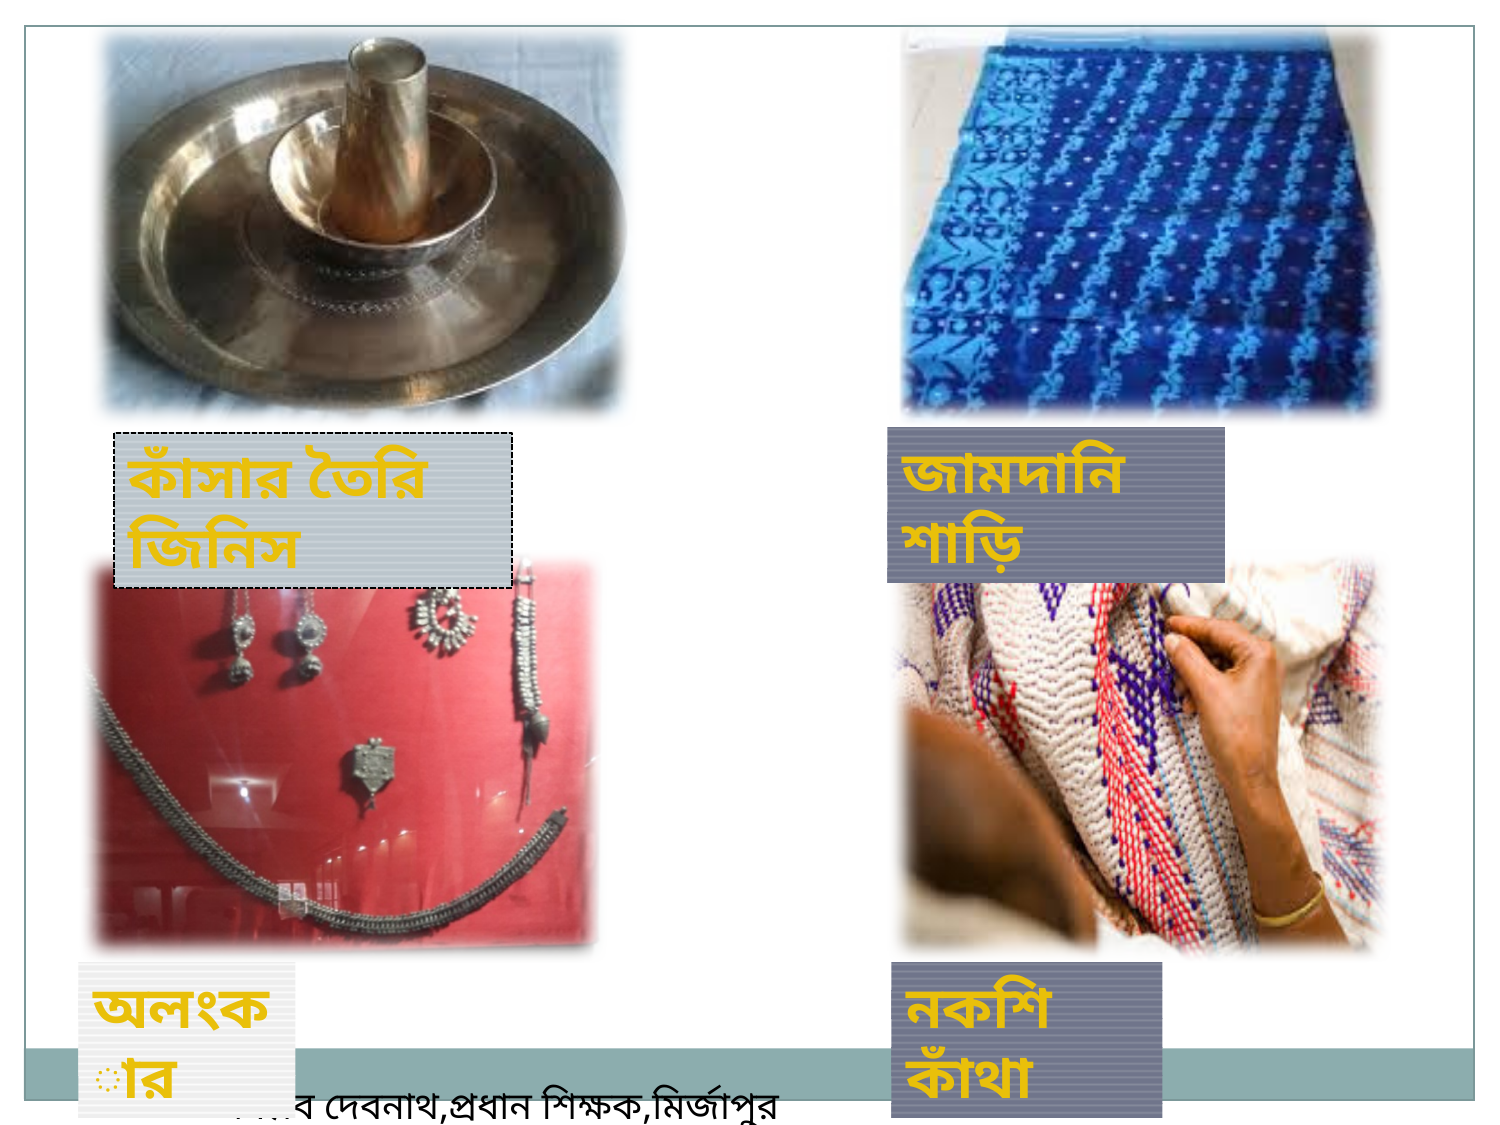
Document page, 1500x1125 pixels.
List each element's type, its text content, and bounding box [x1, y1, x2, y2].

text_box নকশি কাঁথা [891, 973, 1163, 1118]
picture [87, 16, 638, 428]
text_box অলংকার [78, 962, 296, 1118]
text_box জামদানি শাড়ি [887, 437, 1225, 548]
picture [887, 16, 1392, 428]
picture [108, 476, 578, 1036]
text_box কাঁসার তৈরি জিনিস [113, 438, 513, 589]
picture [887, 549, 1392, 963]
